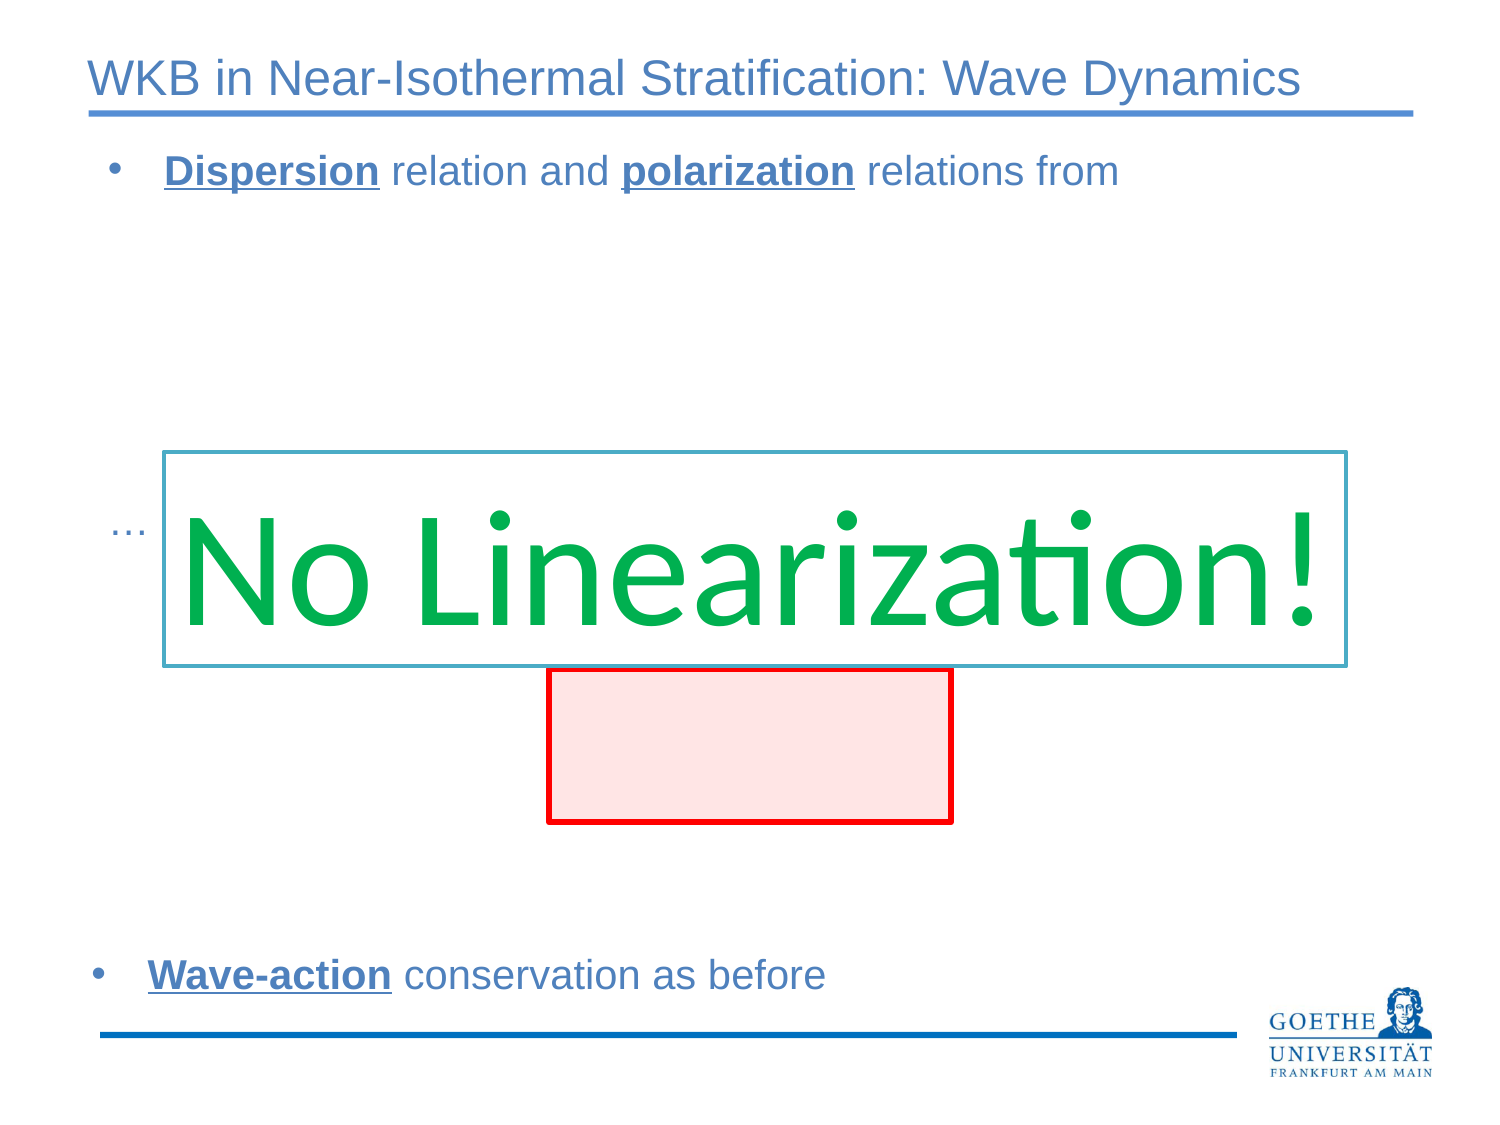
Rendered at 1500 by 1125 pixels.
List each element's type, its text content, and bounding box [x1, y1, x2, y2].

picture [1269, 987, 1432, 1077]
text_box WKB in Near-Isothermal Stratification: Wave Dynamics [72, 37, 1317, 113]
text_box No Linearization! [162, 450, 1348, 668]
text_box [547, 668, 953, 824]
